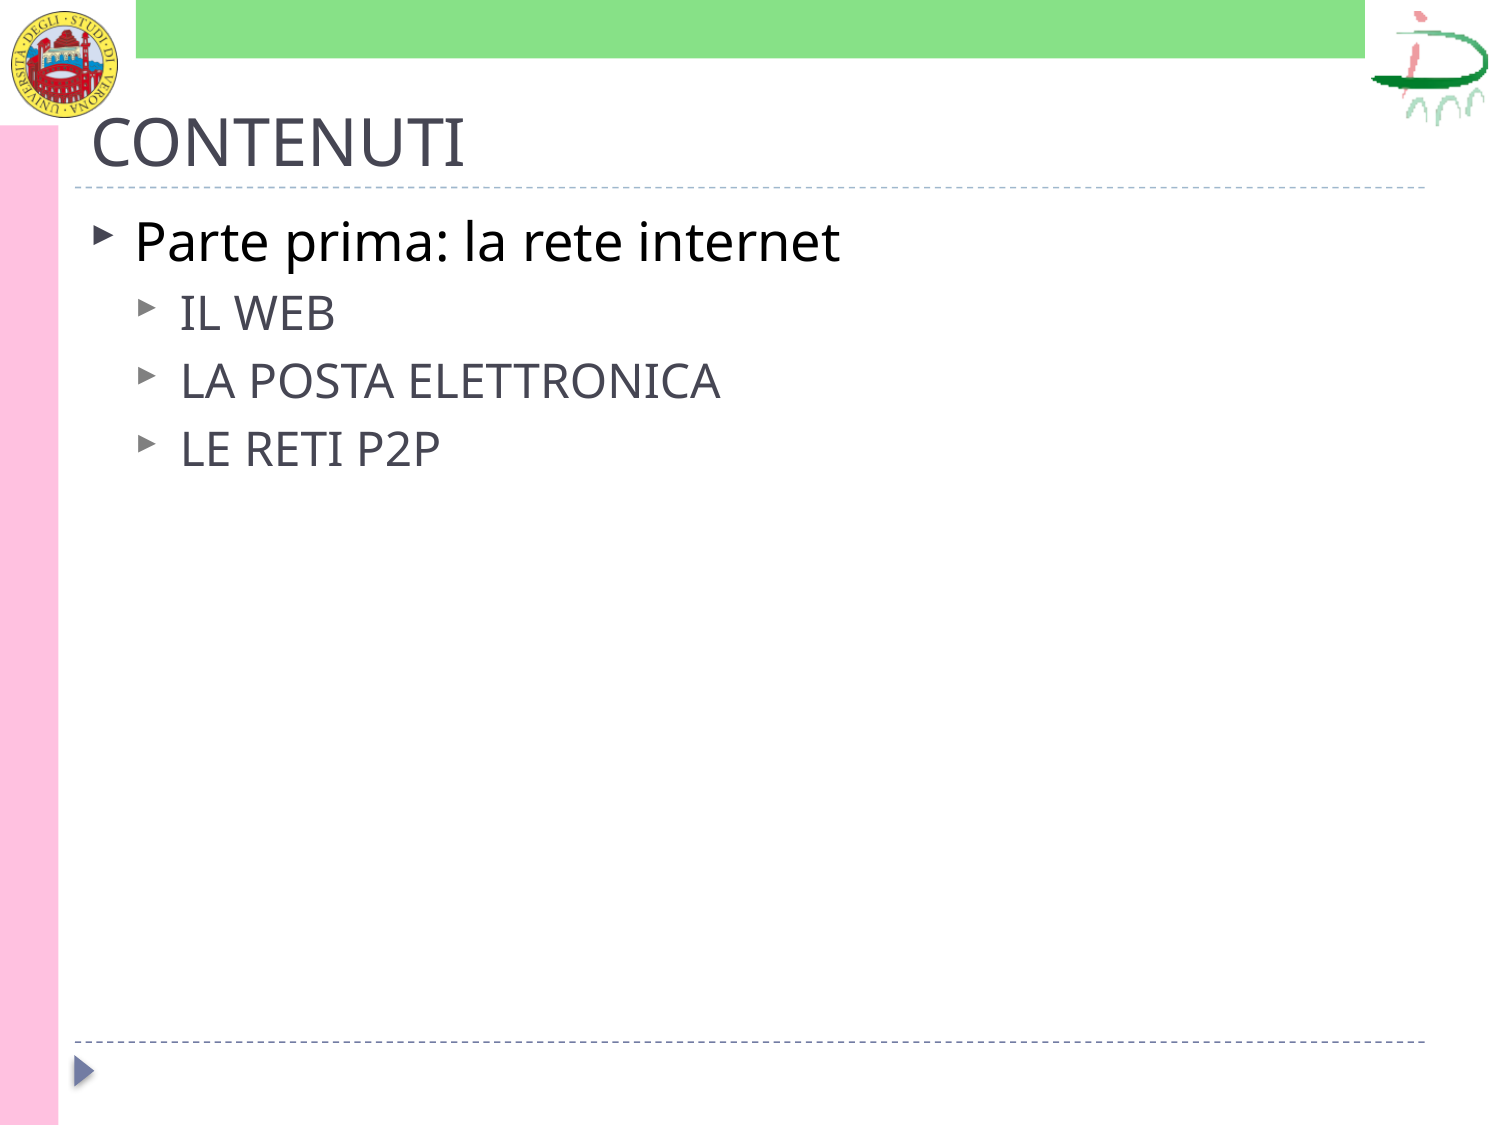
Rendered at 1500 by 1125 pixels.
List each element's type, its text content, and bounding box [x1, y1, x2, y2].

title CONTENUTI [74, 81, 1426, 188]
picture [11, 11, 118, 118]
list Parte prima: la rete internet IL WEB LA POSTA ELETTRONICA LE RETI P2P [74, 199, 1426, 1011]
picture [1371, 11, 1489, 129]
